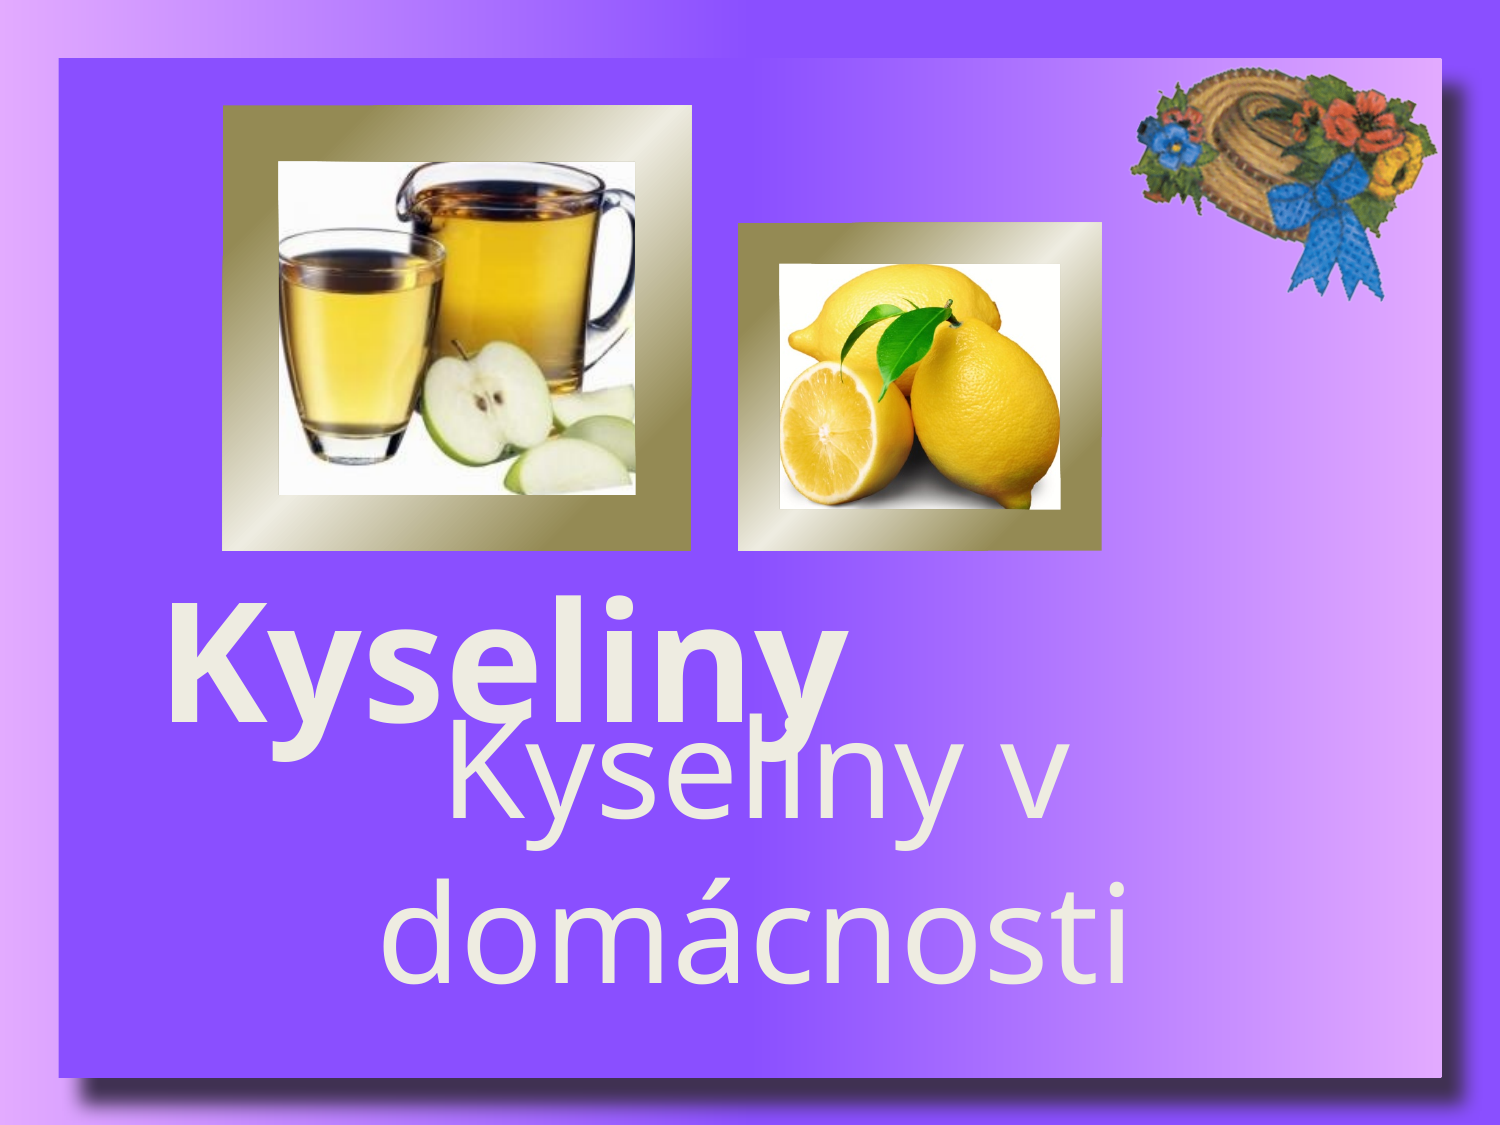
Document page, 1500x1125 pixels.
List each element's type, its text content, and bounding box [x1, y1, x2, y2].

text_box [737, 222, 1102, 551]
picture [257, 140, 648, 530]
picture [1104, 1, 1464, 329]
title Kyseliny [58, 527, 985, 786]
subtitle Kyseliny v domácnosti [93, 761, 1418, 1019]
text_box [220, 103, 693, 553]
text_box [56, 56, 1443, 1080]
